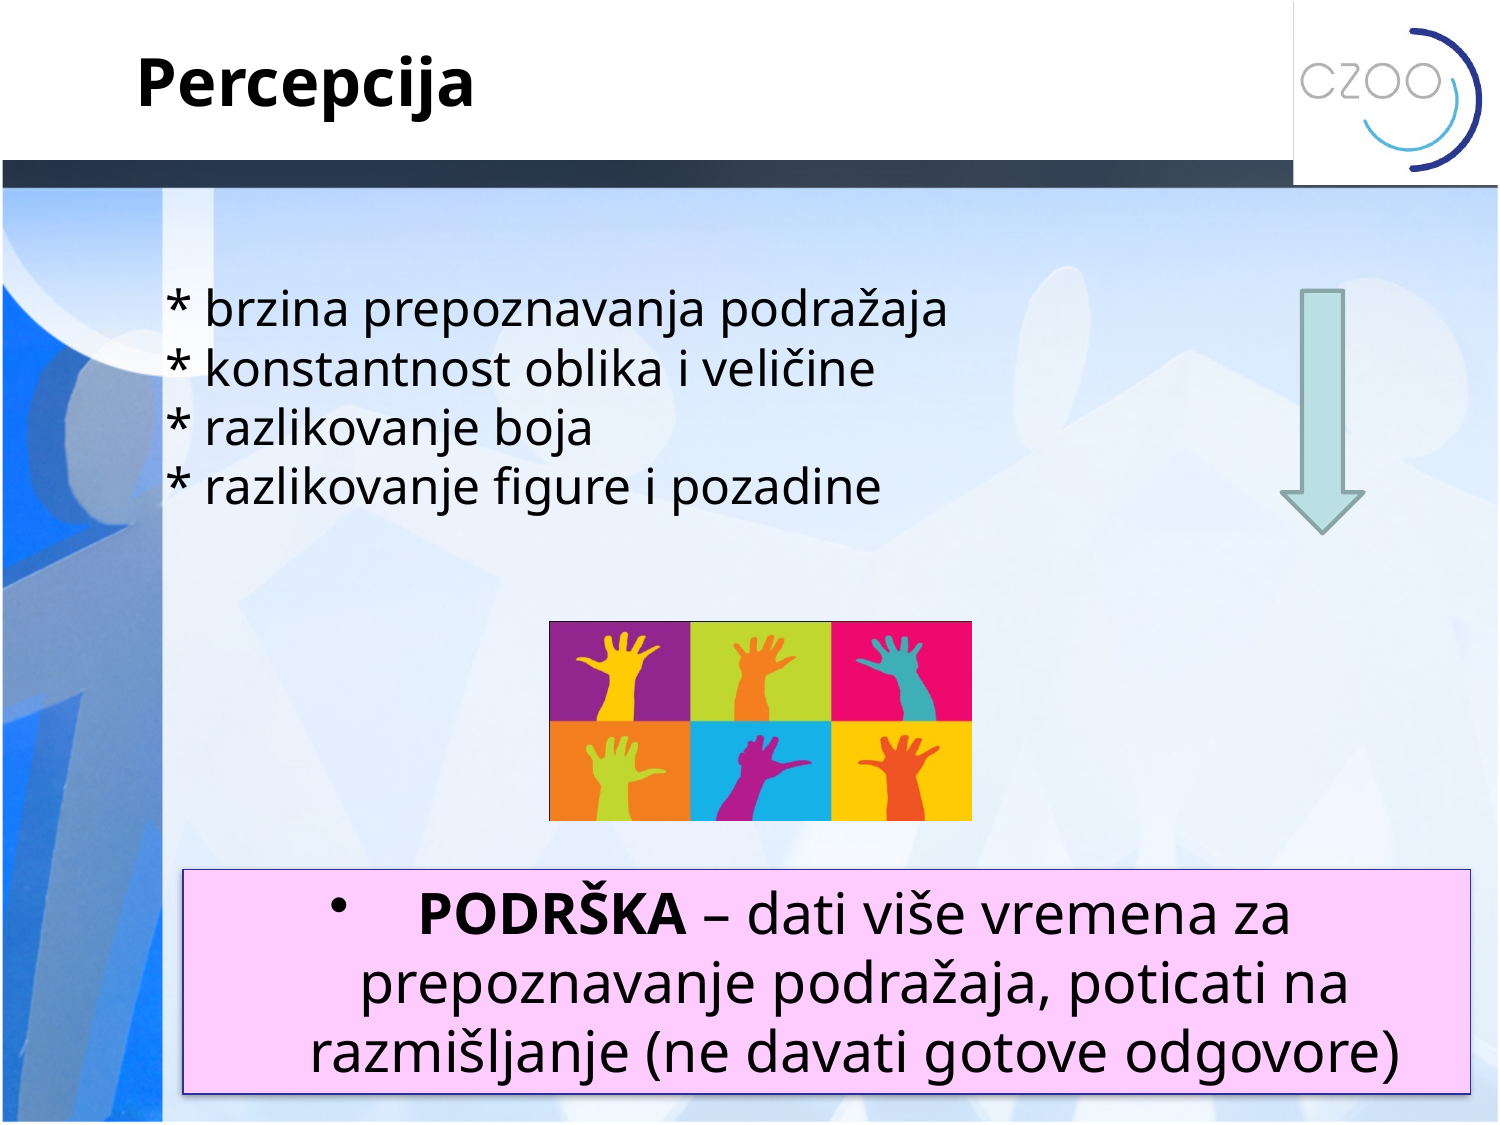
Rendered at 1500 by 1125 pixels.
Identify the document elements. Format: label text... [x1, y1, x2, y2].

picture [0, 0, 1500, 1125]
list PODRŠKA – dati više vremena za prepoznavanje podražaja, poticati na razmišljanje (ne davati gotove odgovore) [182, 869, 1471, 1095]
text_box Percepcija [0, 0, 1291, 160]
title * brzina prepoznavanja podražaja * konstantnost oblika i veličine * razlikovanje boja * razlikovanje figure i pozadine [149, 207, 1500, 762]
text_box [1279, 288, 1366, 536]
